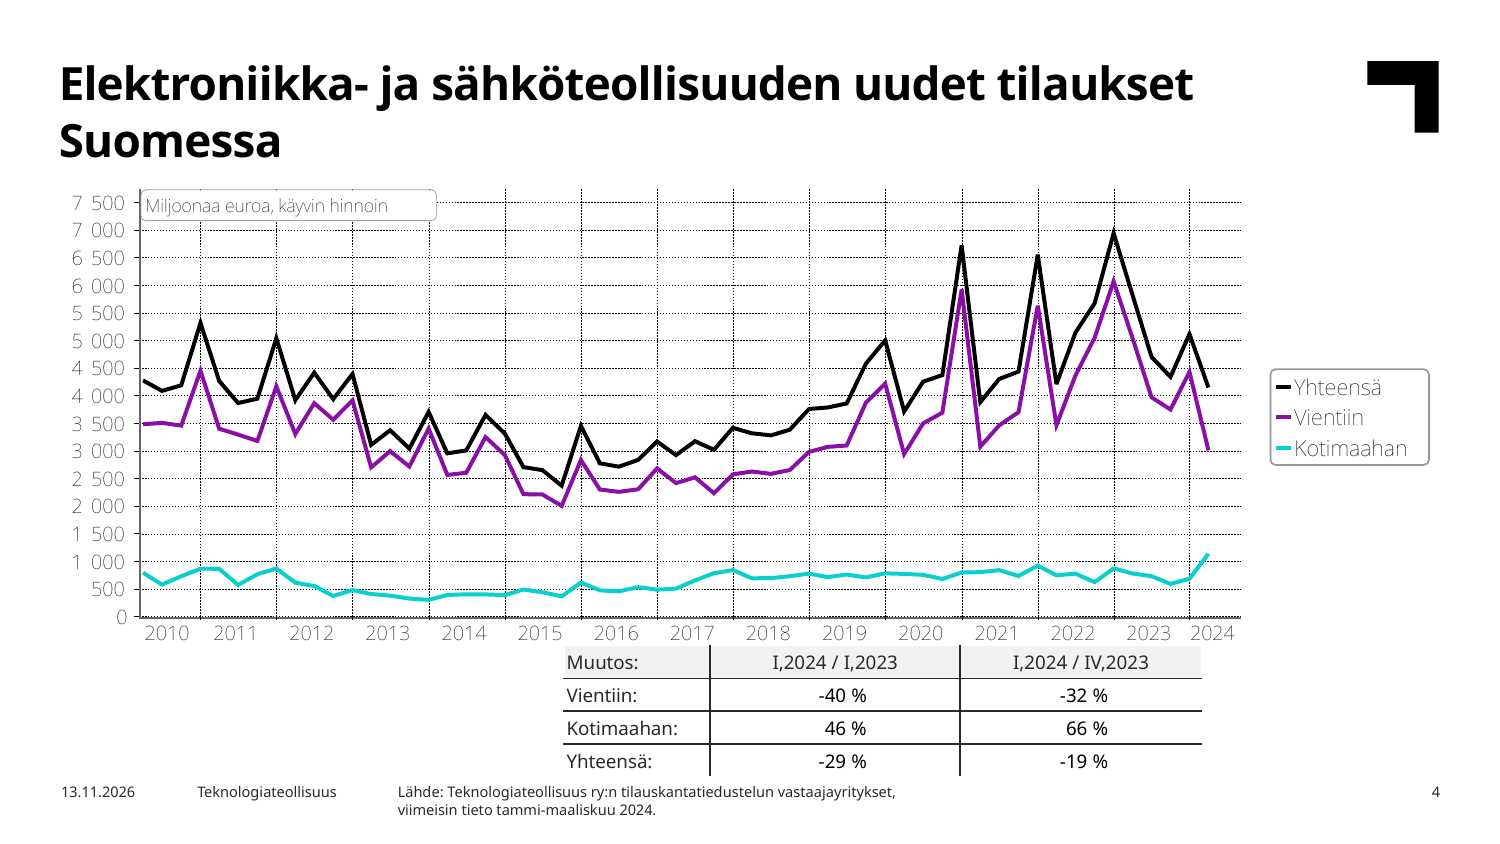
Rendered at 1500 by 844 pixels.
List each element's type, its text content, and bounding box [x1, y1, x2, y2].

table_cell -32 % [961, 679, 1201, 710]
table_cell 66 % [961, 712, 1201, 743]
table_header I,2024 / IV,2023 [961, 666, 1201, 678]
table_cell Kotimaahan: [565, 712, 709, 743]
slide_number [46, 775, 182, 803]
footer Teknologiateollisuus [182, 775, 382, 803]
table_header Muutos: [565, 666, 709, 678]
slide_number 4 [1313, 775, 1456, 803]
table_cell -40 % [711, 679, 959, 710]
table_cell Yhteensä: [565, 745, 709, 776]
list Elektroniikka- ja sähköteollisuuden uudet tilaukset Suomessa [41, 46, 1353, 153]
table_cell Vientiin: [565, 679, 709, 710]
table_cell -19 % [961, 745, 1201, 776]
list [63, 181, 1438, 658]
list Lähde: Teknologiateollisuus ry:n tilauskantatiedustelun vastaajayritykset, viimeisin tieto tammi-maaliskuu 2024. [382, 775, 1001, 836]
table_header I,2024 / I,2023 [711, 666, 959, 678]
table_cell -29 % [711, 745, 959, 776]
table_cell 46 % [711, 712, 959, 743]
